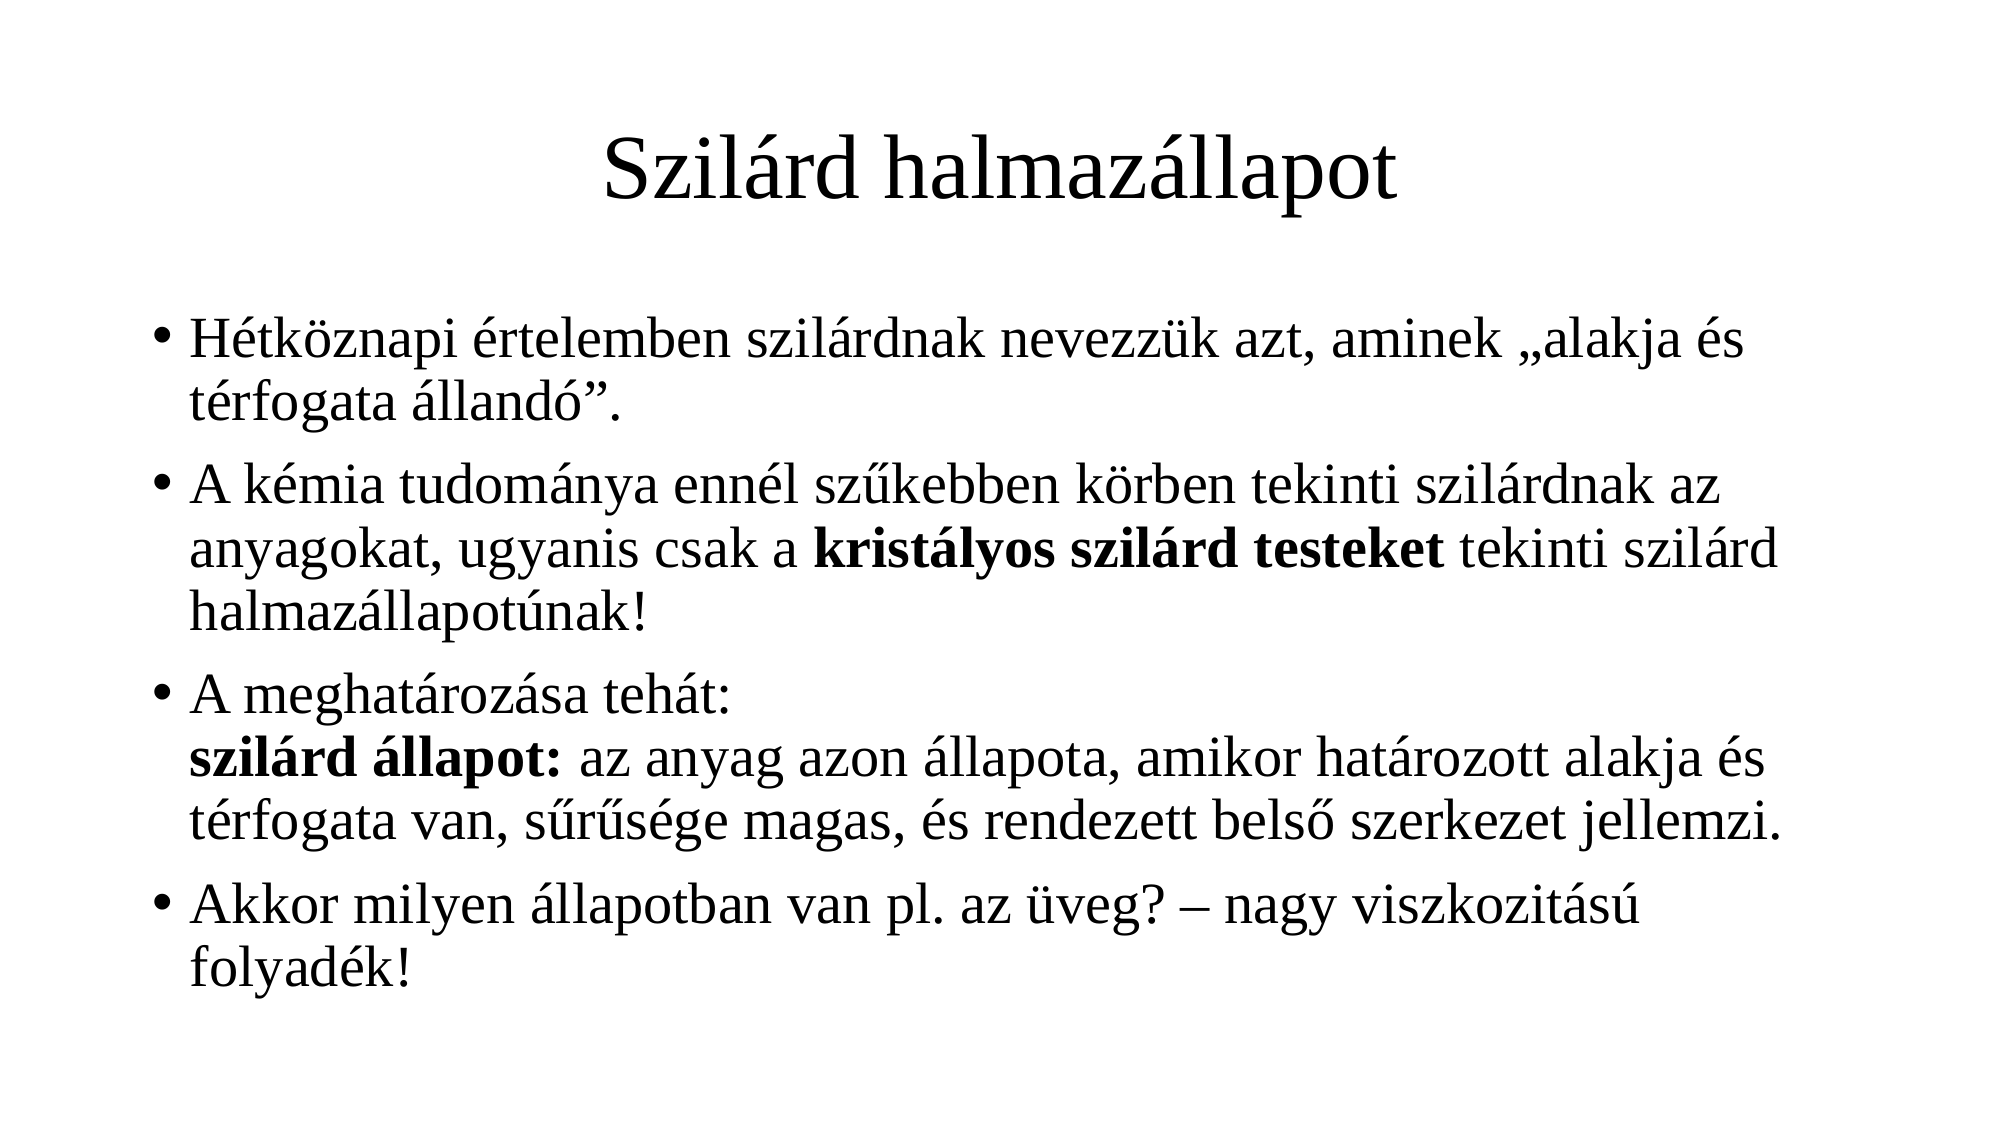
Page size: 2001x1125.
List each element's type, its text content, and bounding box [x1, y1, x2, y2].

list Hétköznapi értelemben szilárdnak nevezzük azt, aminek „alakja és térfogata állandó”. A kémia tudománya ennél szűkebben körben tekinti szilárdnak az anyagokat, ugyanis csak a kristályos szilárd testeket tekinti szilárd halmazállapotúnak! A meghatározása tehát: szilárd állapot: az anyag azon állapota, amikor határozott alakja és térfogata van, sűrűsége magas, és rende­zett belső szerkezet jellemzi. Akkor milyen állapotban van pl. az üveg? – nagy viszkozitású folyadék! [137, 299, 1863, 1021]
title Szilárd halmazállapot [137, 59, 1863, 278]
